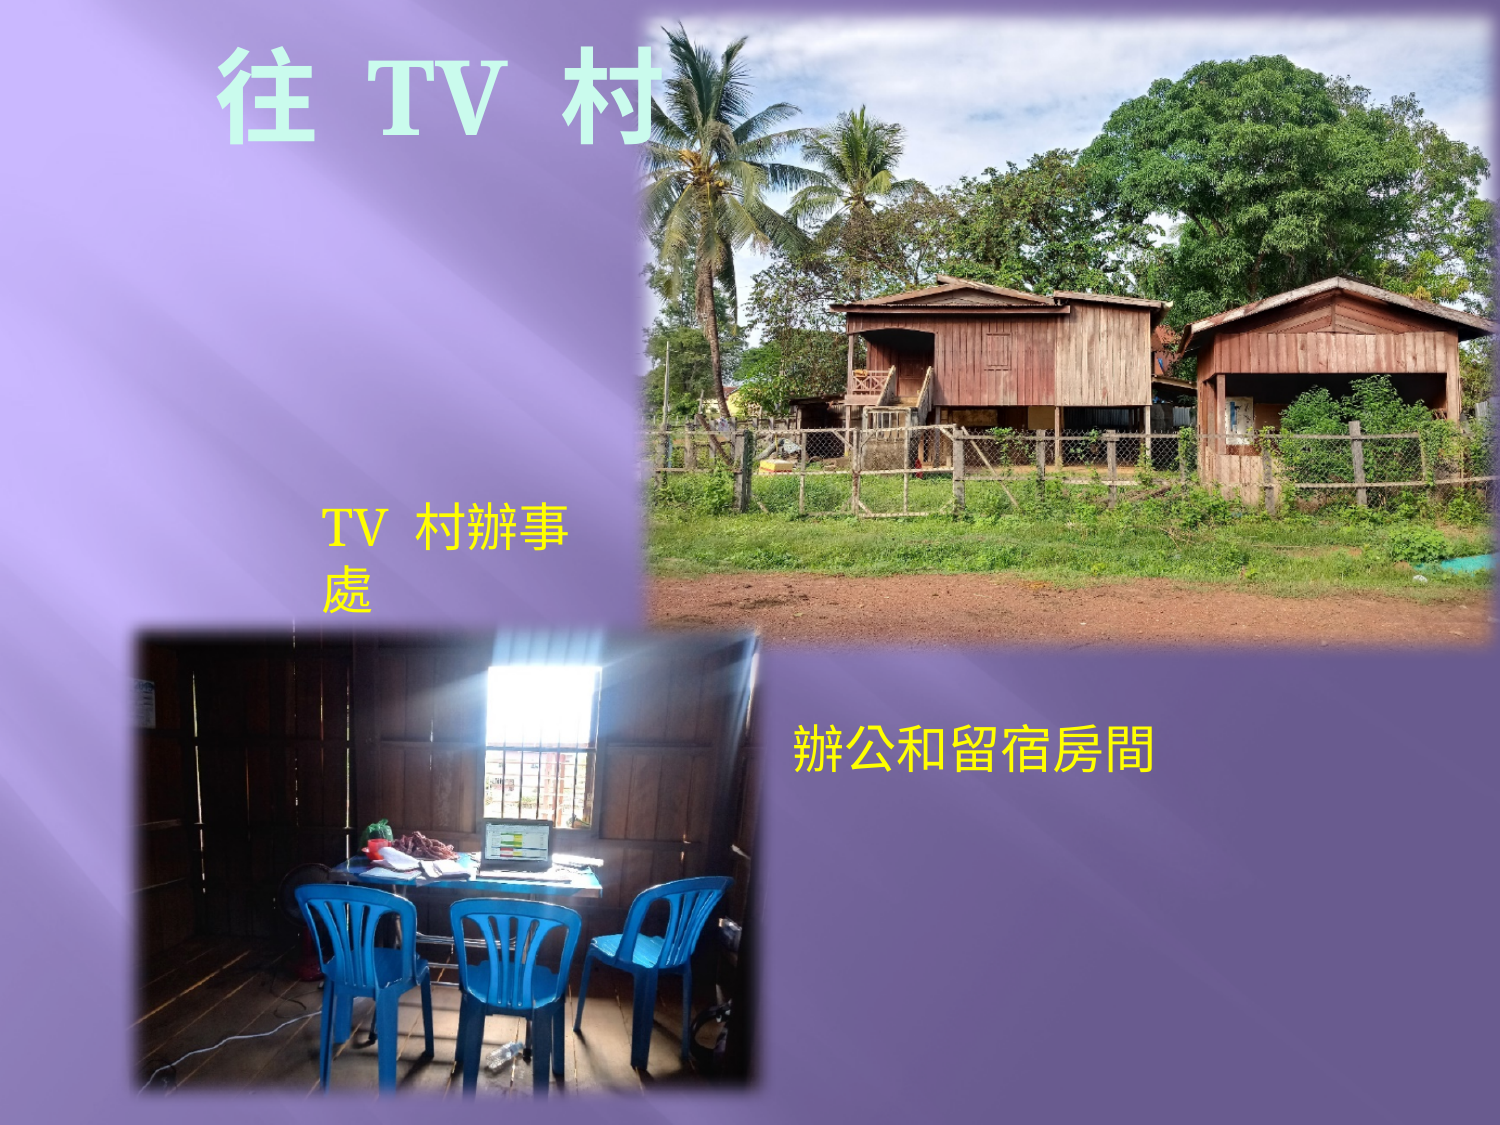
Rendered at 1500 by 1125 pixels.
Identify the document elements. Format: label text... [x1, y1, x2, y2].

title [75, 44, 569, 236]
text_box TV 村辦事處 [306, 487, 621, 611]
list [628, 0, 1500, 663]
picture [117, 612, 776, 1108]
text_box 辦公和留宿房間 [782, 709, 1172, 787]
text_box 往 TV 村 [199, 21, 621, 164]
